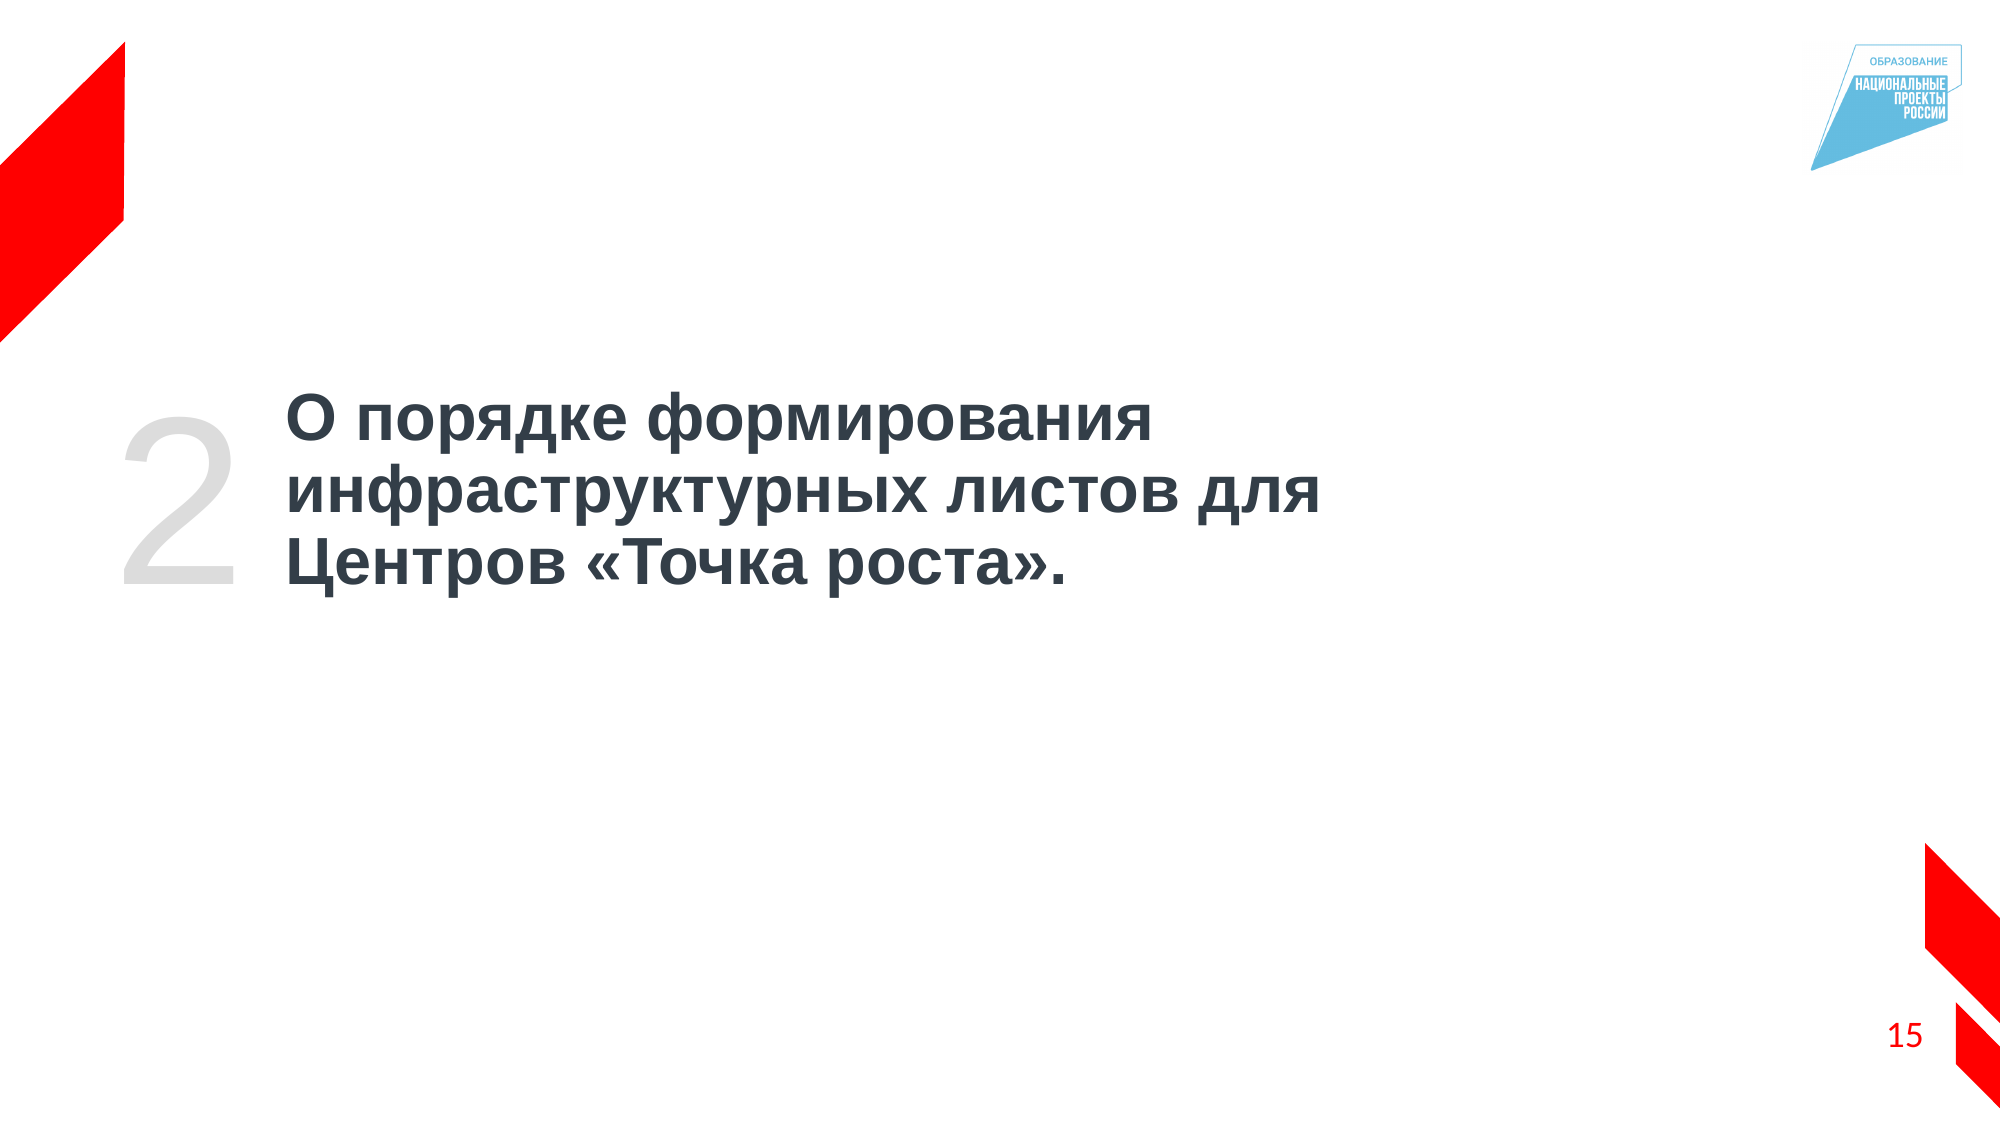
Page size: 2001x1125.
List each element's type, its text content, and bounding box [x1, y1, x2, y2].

text_box 2 [97, 337, 261, 640]
text_box О порядке формирования инфраструктурных листов для Центров «Точка роста». [277, 333, 1599, 729]
picture [1802, 41, 1963, 175]
